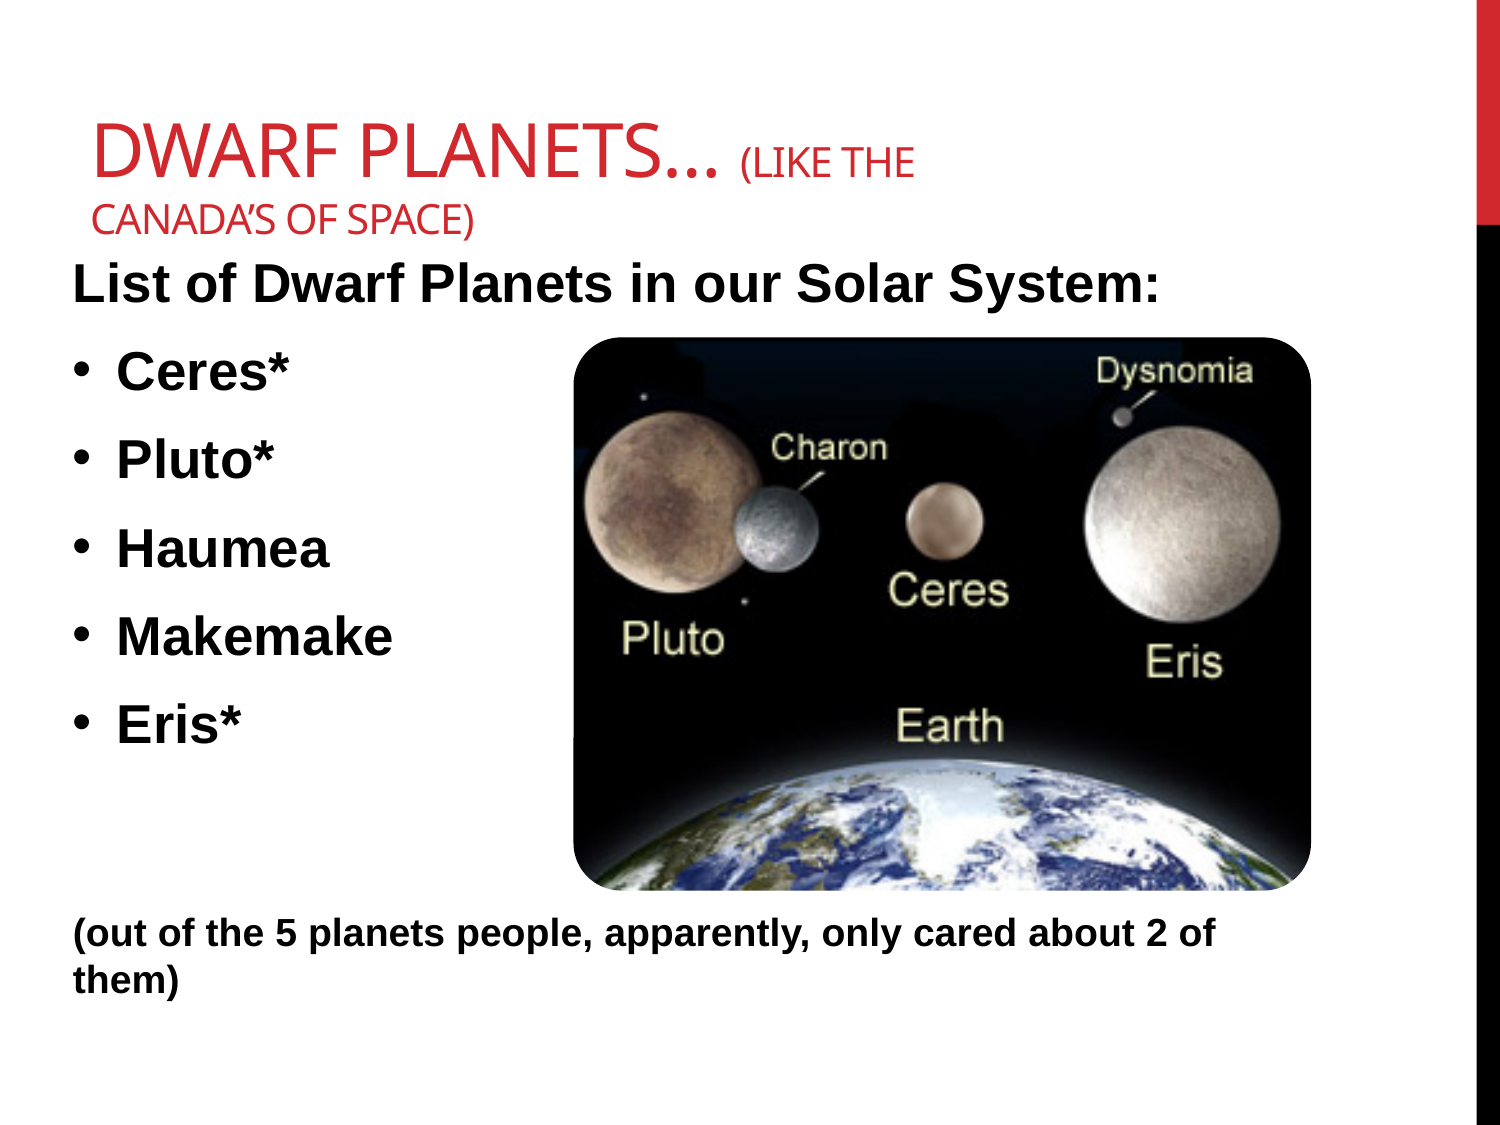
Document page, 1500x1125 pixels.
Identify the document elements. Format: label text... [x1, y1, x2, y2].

list List of Dwarf Planets in our Solar System: Ceres* Pluto* Haumea Makemake Eris* (out of the 5 planets people, apparently, only cared about 2 of them) [57, 239, 1318, 1015]
picture [573, 336, 1312, 892]
title Dwarf Planets… (Like the Canada’s of space) [75, 25, 1025, 250]
